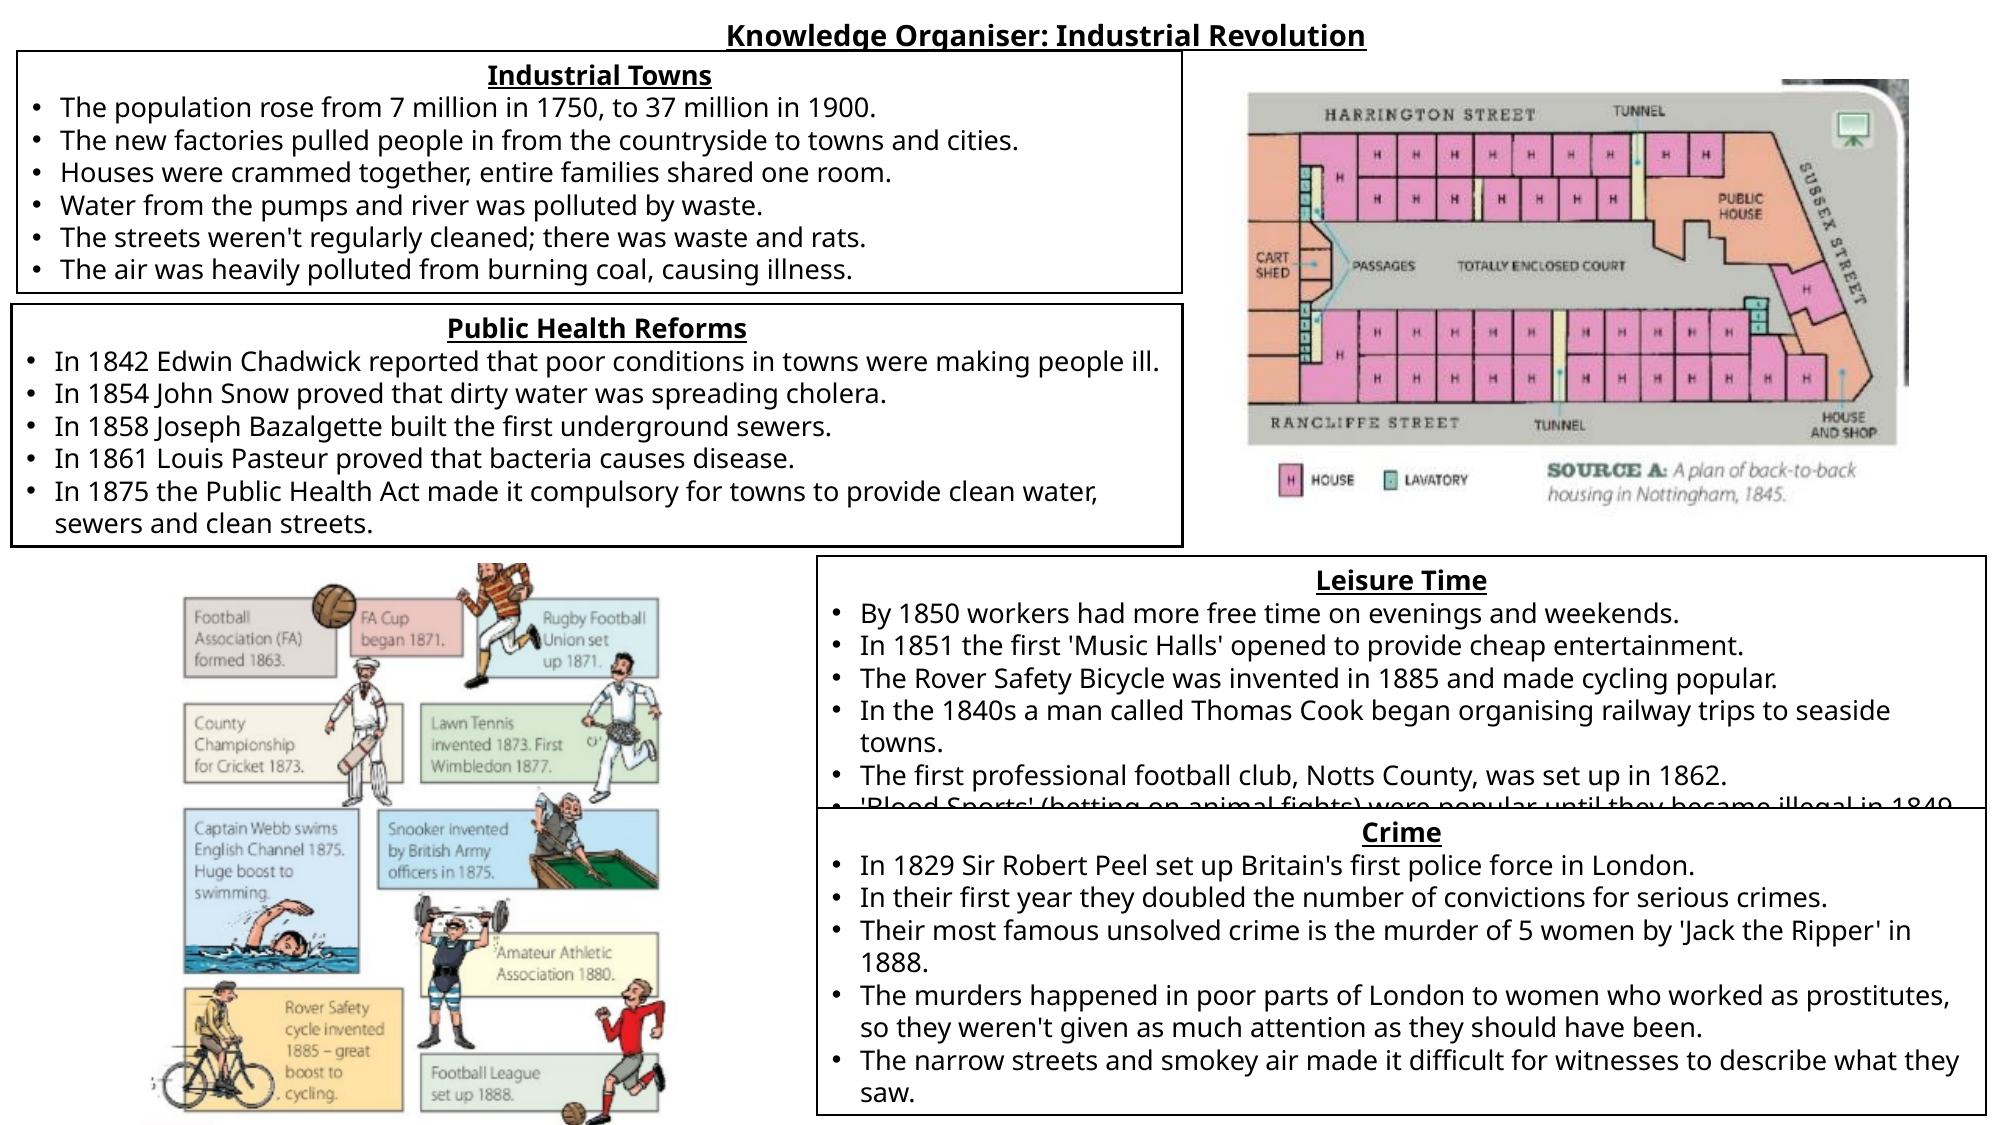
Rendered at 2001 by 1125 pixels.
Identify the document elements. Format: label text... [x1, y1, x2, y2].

text_box Knowledge Organiser: Industrial Revolution [698, 9, 1395, 61]
picture [141, 563, 678, 1125]
text_box Industrial Towns The population rose from 7 million in 1750, to 37 million in 1900. The new factories pulled people in from the countryside to towns and cities. Houses were crammed together, entire families shared one room. Water from the pumps and river was polluted by waste. The streets weren't regularly cleaned; there was waste and rats. The air was heavily polluted from burning coal, causing illness. [16, 50, 1183, 294]
text_box Crime In 1829 Sir Robert Peel set up Britain's first police force in London. In their first year they doubled the number of convictions for serious crimes. Their most famous unsolved crime is the murder of 5 women by 'Jack the Ripper' in 1888. The murders happened in poor parts of London to women who worked as prostitutes, so they weren't given as much attention as they should have been. The narrow streets and smokey air made it difficult for witnesses to describe what they saw. [816, 807, 1987, 1116]
text_box Leisure Time By 1850 workers had more free time on evenings and weekends. In 1851 the first 'Music Halls' opened to provide cheap entertainment. The Rover Safety Bicycle was invented in 1885 and made cycling popular. In the 1840s a man called Thomas Cook began organising railway trips to seaside towns. The first professional football club, Notts County, was set up in 1862. 'Blood Sports' (betting on animal fights) were popular until they became illegal in 1849. [816, 555, 1987, 807]
picture [1216, 79, 1909, 517]
text_box Public Health Reforms In 1842 Edwin Chadwick reported that poor conditions in towns were making people ill. In 1854 John Snow proved that dirty water was spreading cholera. In 1858 Joseph Bazalgette built the first underground sewers. In 1861 Louis Pasteur proved that bacteria causes disease. In 1875 the Public Health Act made it compulsory for towns to provide clean water, sewers and clean streets. [10, 303, 1184, 548]
